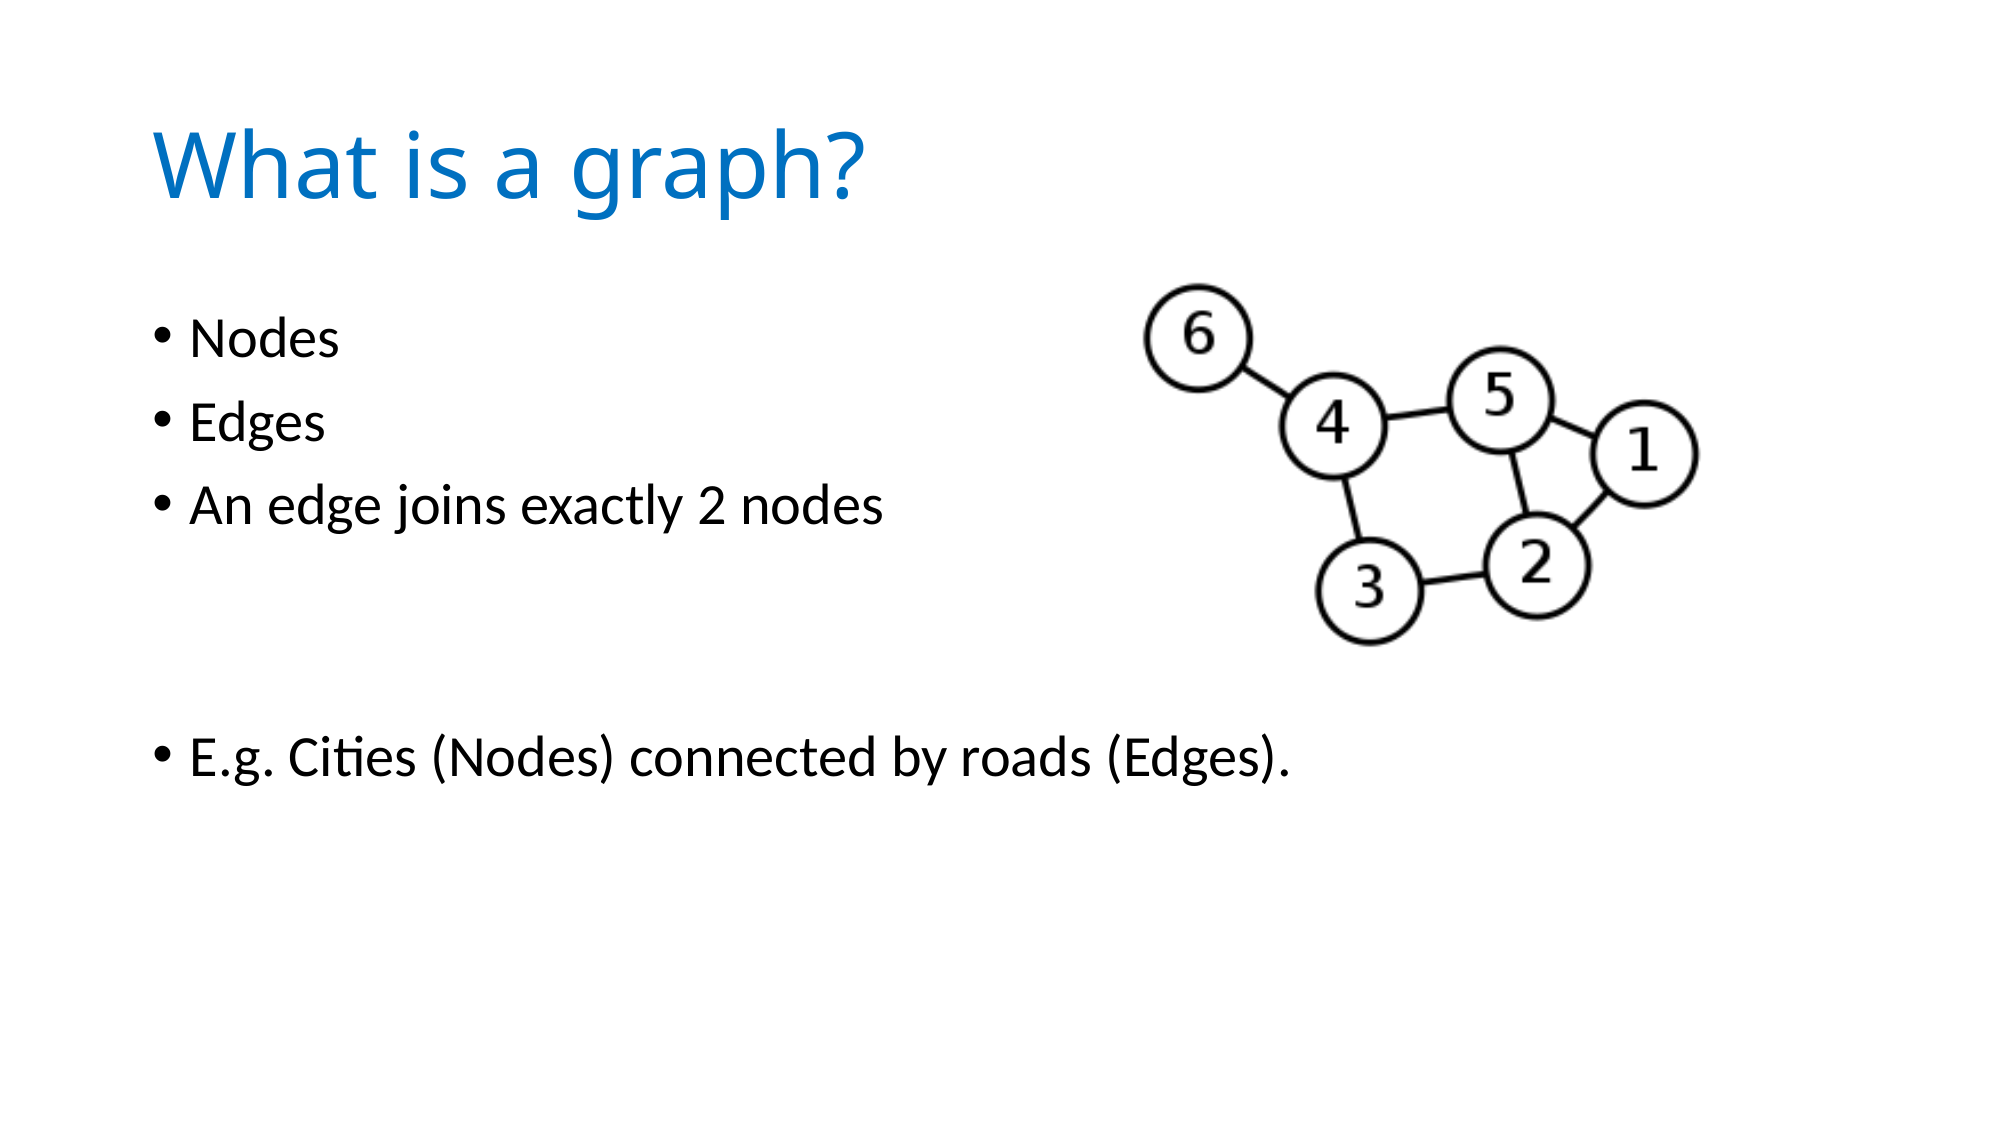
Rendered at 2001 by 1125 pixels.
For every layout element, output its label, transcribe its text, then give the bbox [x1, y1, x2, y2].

picture [1137, 277, 1708, 654]
list Nodes Edges An edge joins exactly 2 nodes E.g. Cities (Nodes) connected by roads (Edges). [137, 299, 1863, 1014]
title What is a graph? [137, 59, 1863, 278]
